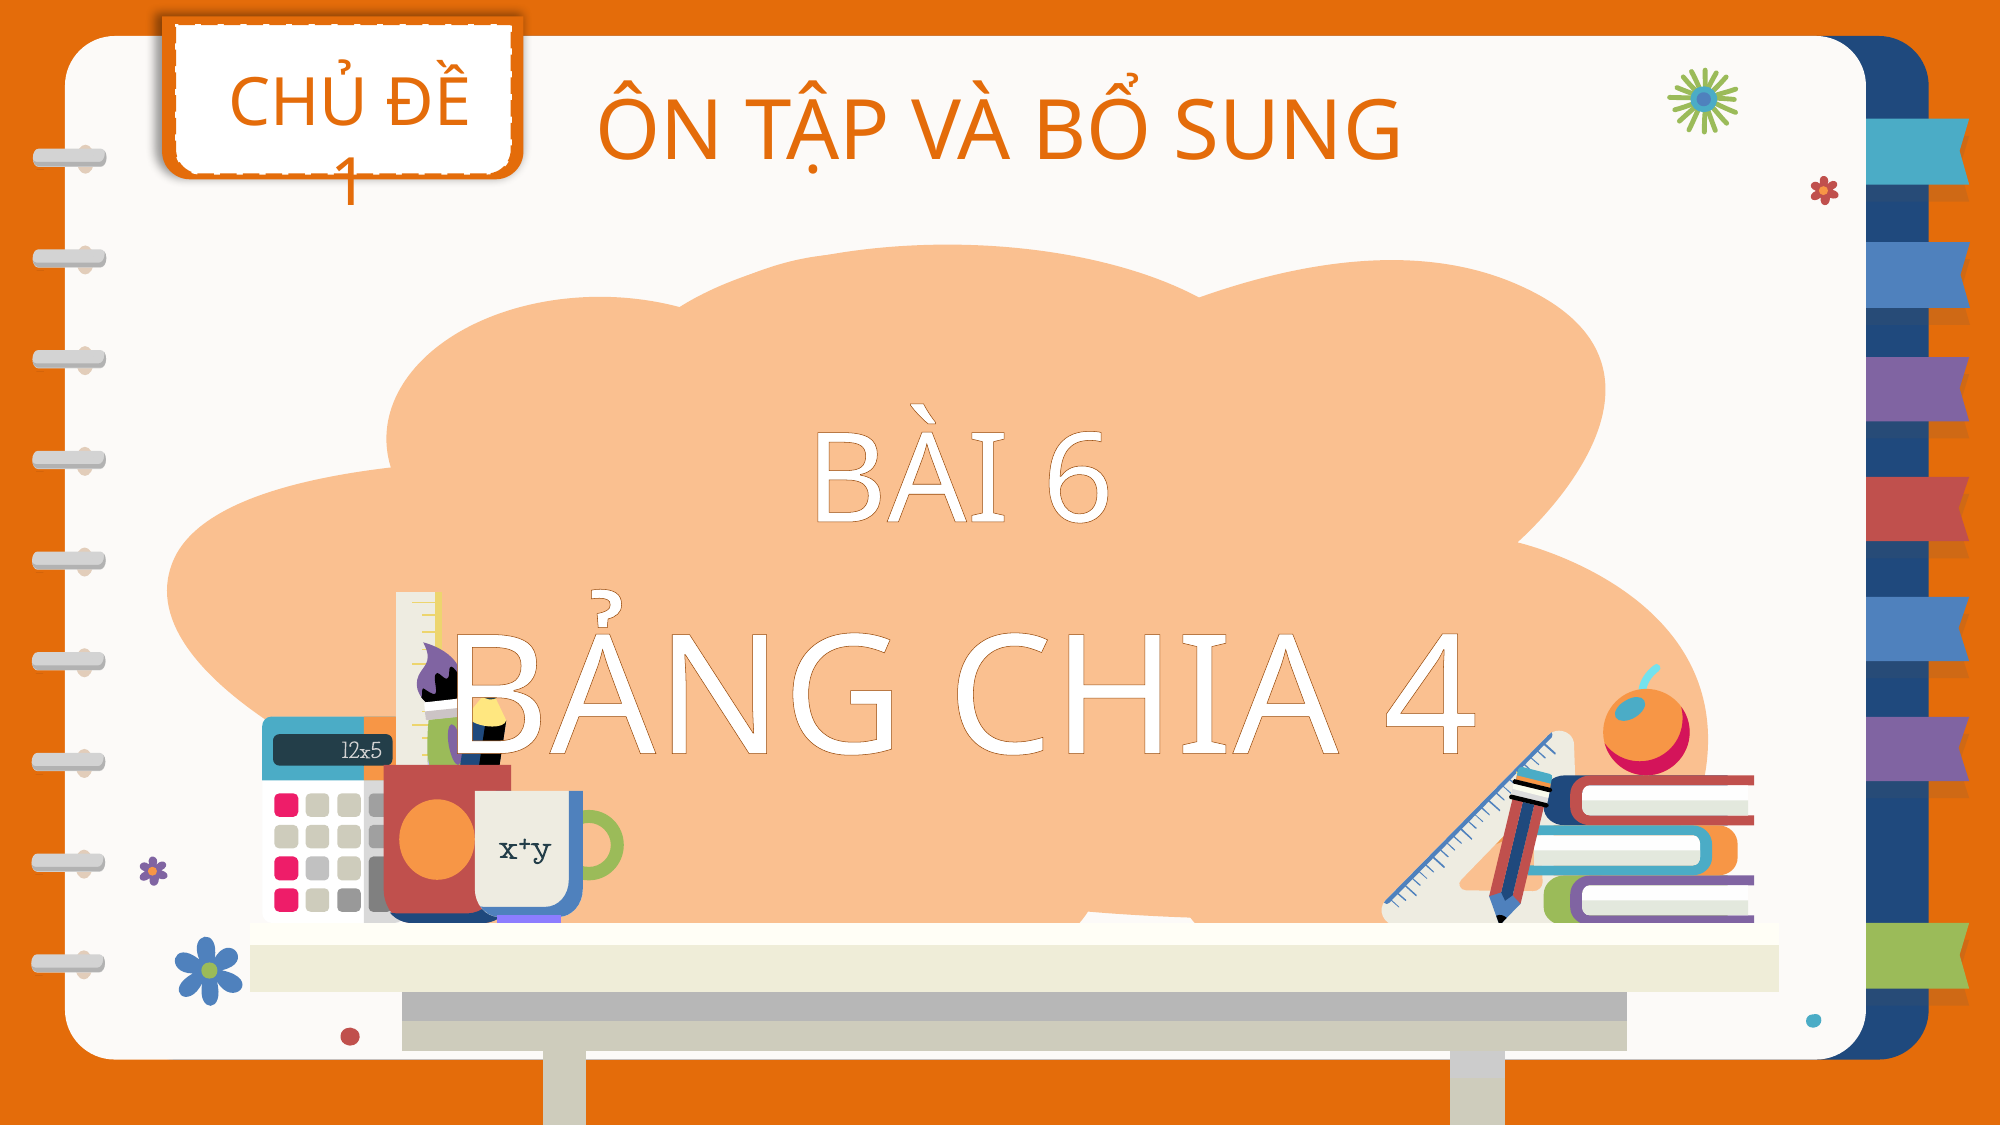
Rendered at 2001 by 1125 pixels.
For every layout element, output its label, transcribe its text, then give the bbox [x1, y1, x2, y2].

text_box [163, 17, 523, 179]
text_box BÀI 6 BẢNG CHIA 4 [426, 359, 1494, 795]
text_box ÔN TẬP VÀ BỔ SUNG [435, 68, 1565, 184]
